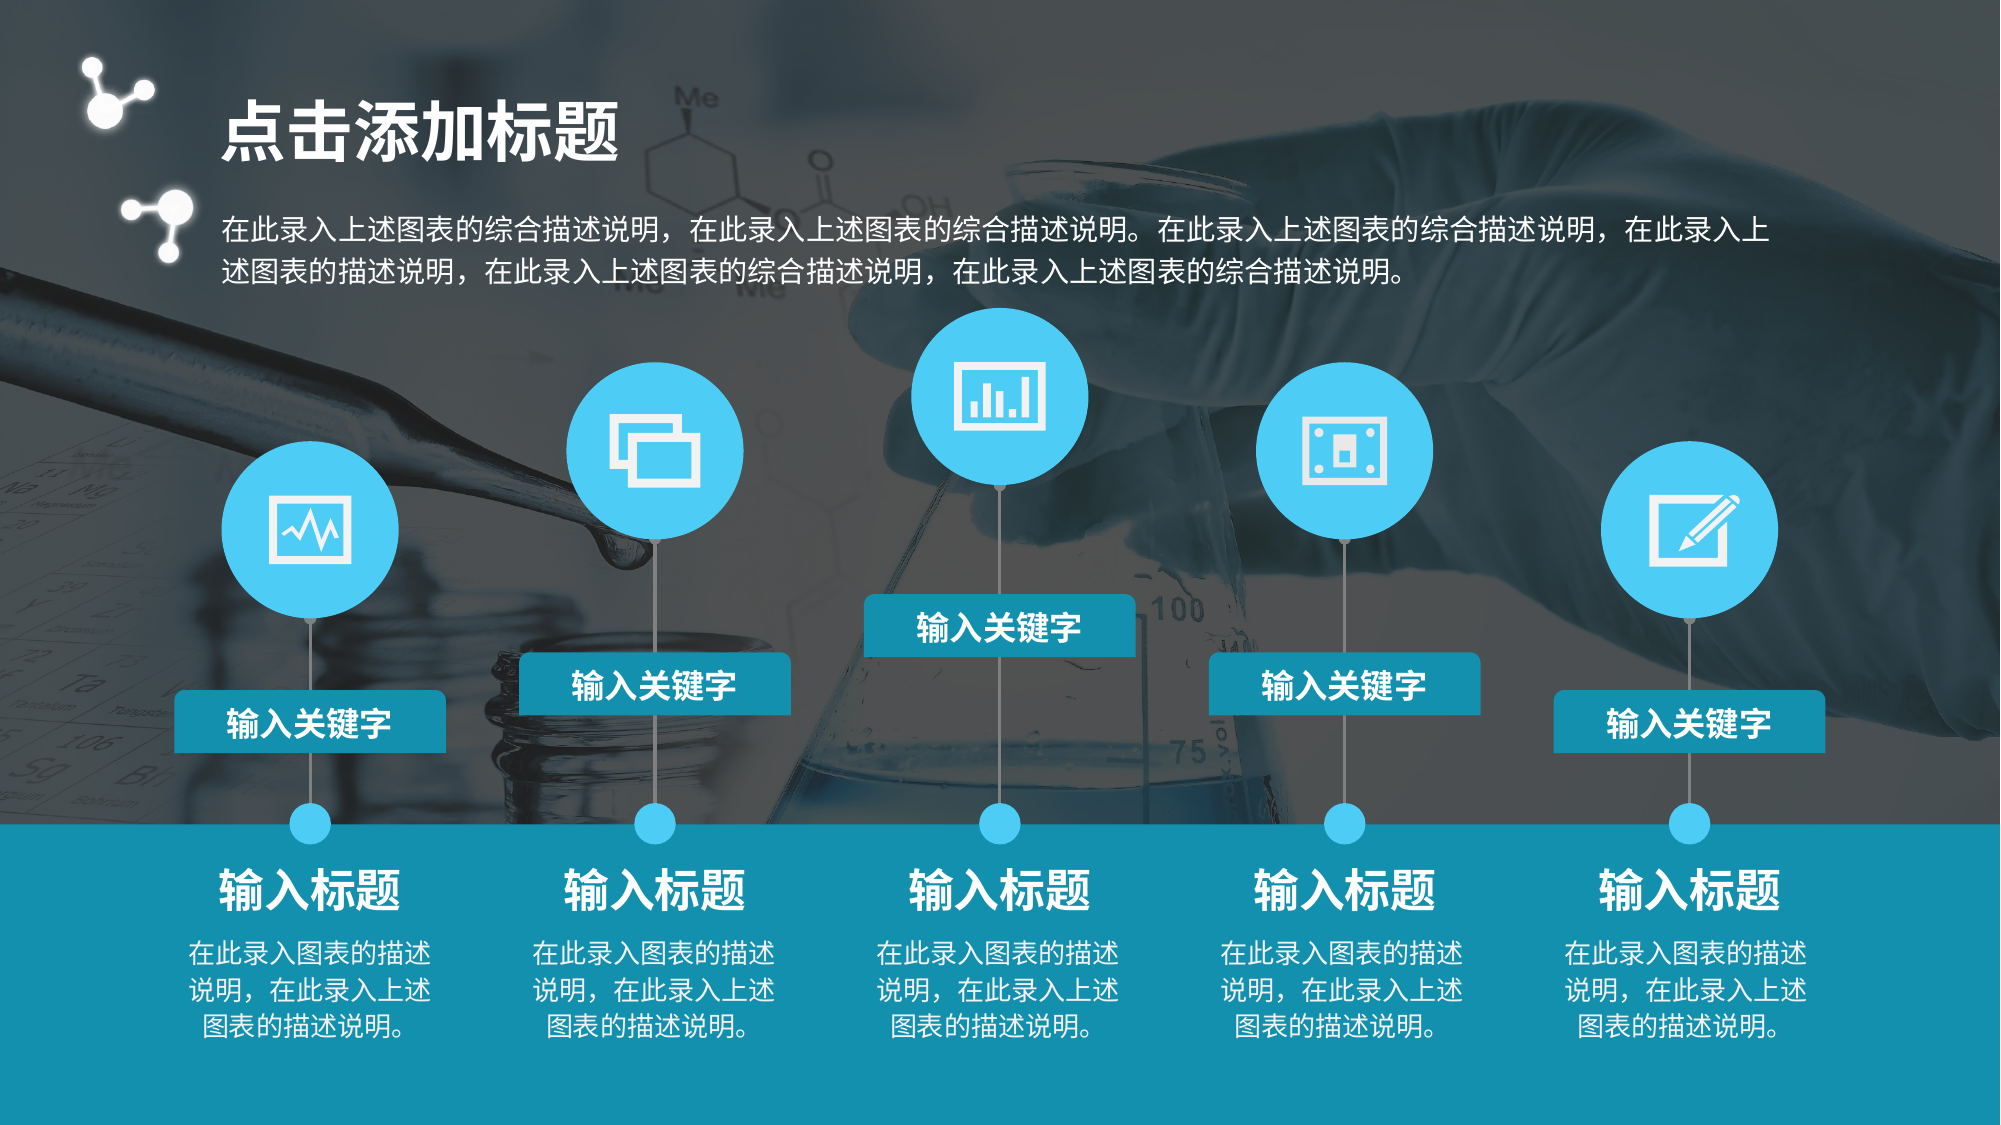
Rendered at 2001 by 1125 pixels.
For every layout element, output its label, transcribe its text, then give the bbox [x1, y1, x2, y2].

text_box 输入关键字 [1345, 651, 1482, 717]
text_box [0, 823, 2000, 1125]
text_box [1256, 362, 1434, 540]
text_box 输入关键字 [1690, 689, 1827, 755]
text_box 输入关键字 [518, 650, 654, 717]
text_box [566, 362, 744, 540]
text_box 在此录入图表的描述说明，在此录入上述图表的描述说明。 [858, 924, 1138, 1050]
text_box 在此录入图表的描述说明，在此录入上述图表的描述说明。 [1202, 924, 1482, 1050]
text_box 输入关键字 [862, 592, 999, 659]
text_box [288, 802, 332, 846]
text_box 输入关键字 [173, 688, 310, 755]
text_box 输入关键字 [656, 651, 792, 717]
text_box 输入标题 [218, 861, 402, 917]
text_box 输入关键字 [311, 689, 447, 755]
picture [60, 34, 231, 295]
text_box 输入标题 [1597, 861, 1782, 917]
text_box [911, 307, 1089, 486]
text_box [978, 802, 1022, 846]
text_box 点击添加标题 [204, 82, 636, 178]
text_box [633, 802, 677, 846]
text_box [221, 441, 399, 619]
text_box 在此录入上述图表的综合描述说明，在此录入上述图表的综合描述说明。在此录入上述图表的综合描述说明，在此录入上述图表的描述说明，在此录入上述图表的综合描述说明，在此录入上述图表的综合描述说明。 [206, 196, 1794, 296]
text_box 在此录入图表的描述说明，在此录入上述图表的描述说明。 [1546, 924, 1826, 1050]
text_box 输入标题 [563, 861, 747, 917]
text_box 输入标题 [1253, 861, 1437, 917]
text_box 输入关键字 [1552, 688, 1689, 755]
text_box 输入标题 [908, 861, 1092, 917]
text_box 在此录入图表的描述说明，在此录入上述图表的描述说明。 [514, 924, 794, 1050]
text_box 输入关键字 [1000, 593, 1137, 659]
text_box [1667, 802, 1712, 846]
text_box 输入关键字 [1207, 650, 1344, 717]
text_box 在此录入图表的描述说明，在此录入上述图表的描述说明。 [170, 924, 450, 1050]
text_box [1600, 441, 1779, 619]
text_box [1323, 802, 1367, 846]
